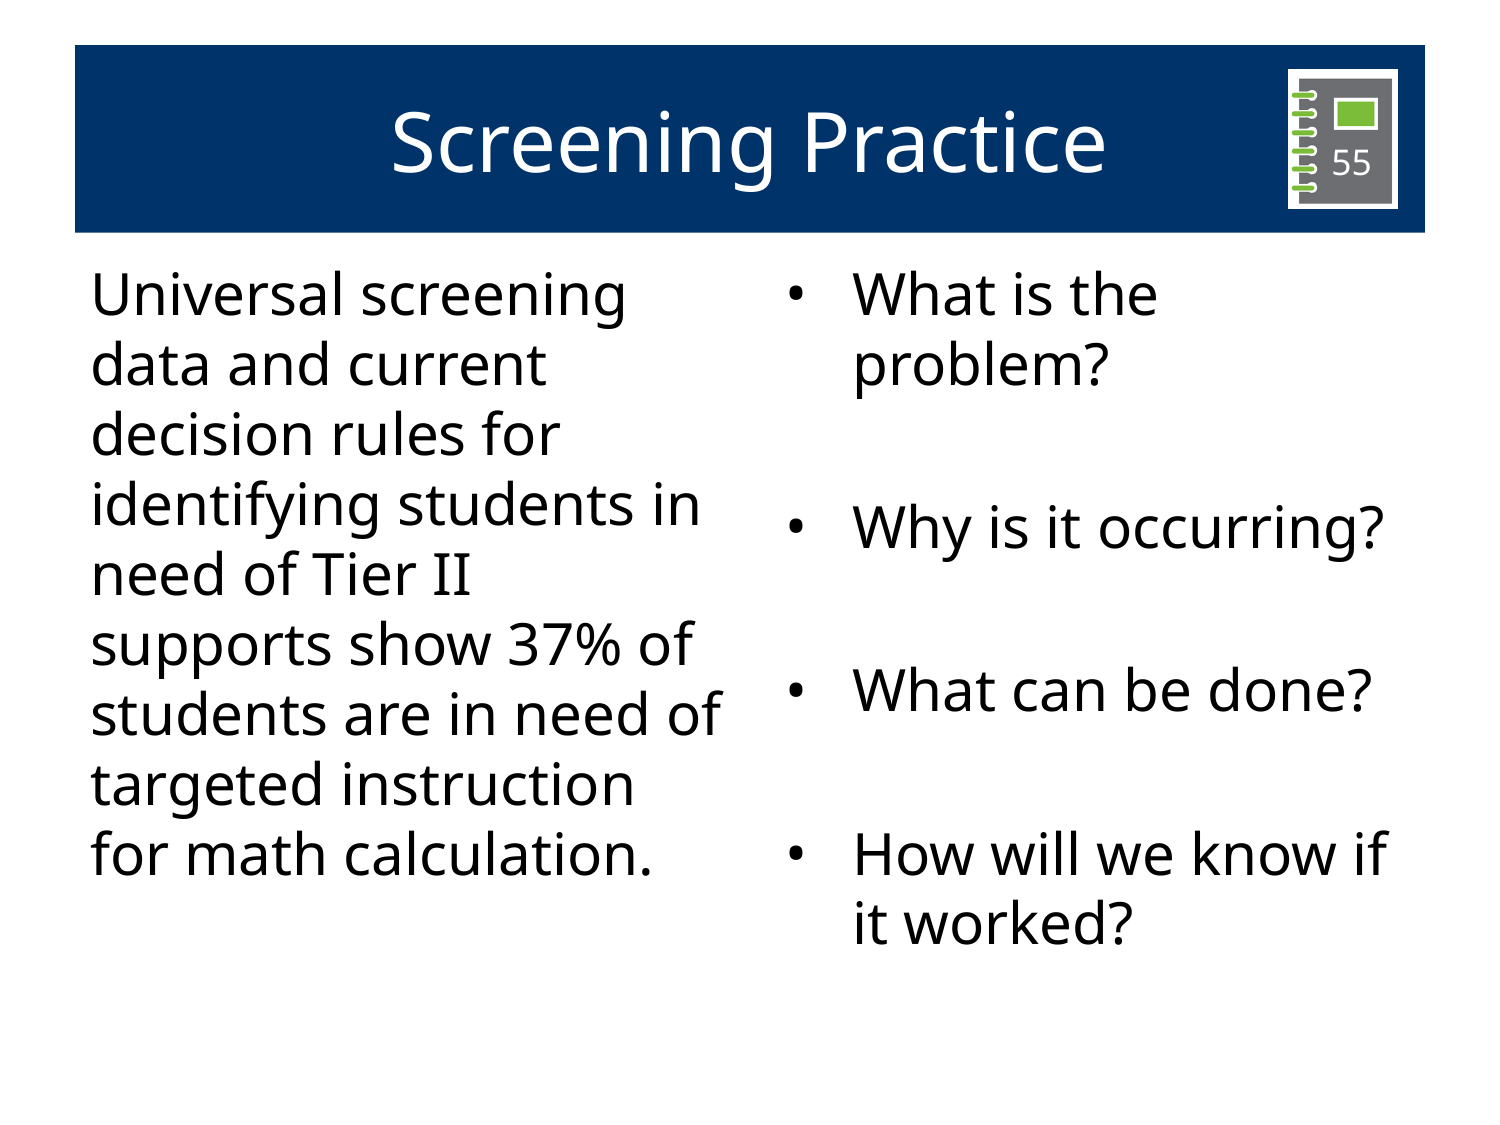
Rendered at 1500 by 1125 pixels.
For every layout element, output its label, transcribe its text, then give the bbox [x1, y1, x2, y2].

list Universal screening data and current decision rules for identifying students in need of Tier II supports show 37% of students are in need of targeted instruction for math calculation. [75, 249, 738, 1087]
list What is the problem? Why is it occurring? What can be done? How will we know if it worked? [762, 249, 1425, 1103]
title Screening Practice [75, 45, 1425, 233]
picture [1288, 69, 1398, 209]
